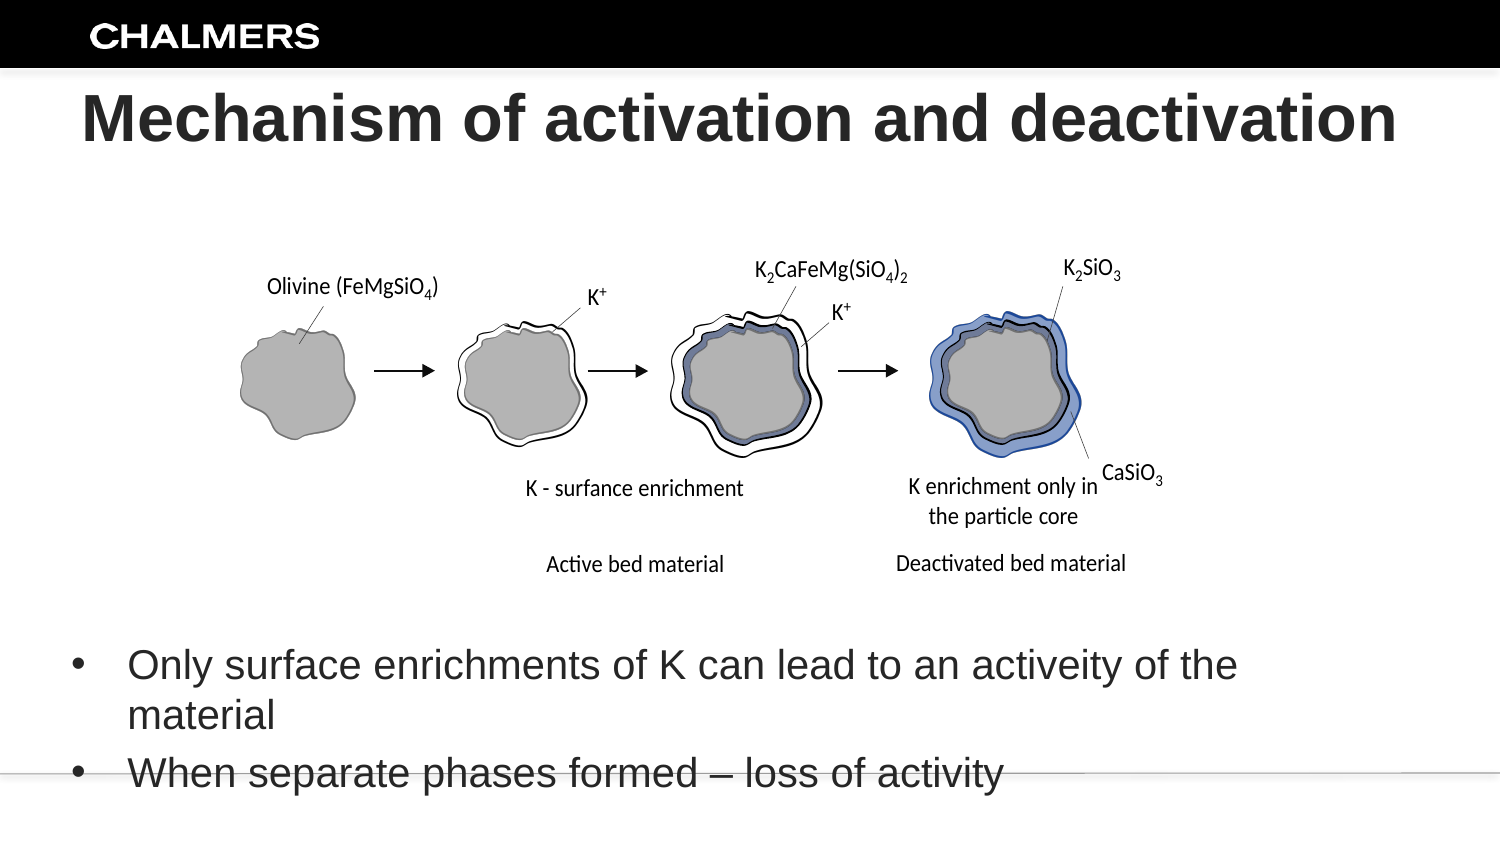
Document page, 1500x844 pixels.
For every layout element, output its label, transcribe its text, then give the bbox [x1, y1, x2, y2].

picture [90, 23, 319, 49]
picture [240, 244, 1207, 594]
list Only surface enrichments of K can lead to an activeity of the material When separate phases formed – loss of activity [56, 630, 1397, 760]
title Mechanism of activation and deactivation [42, 67, 1440, 208]
